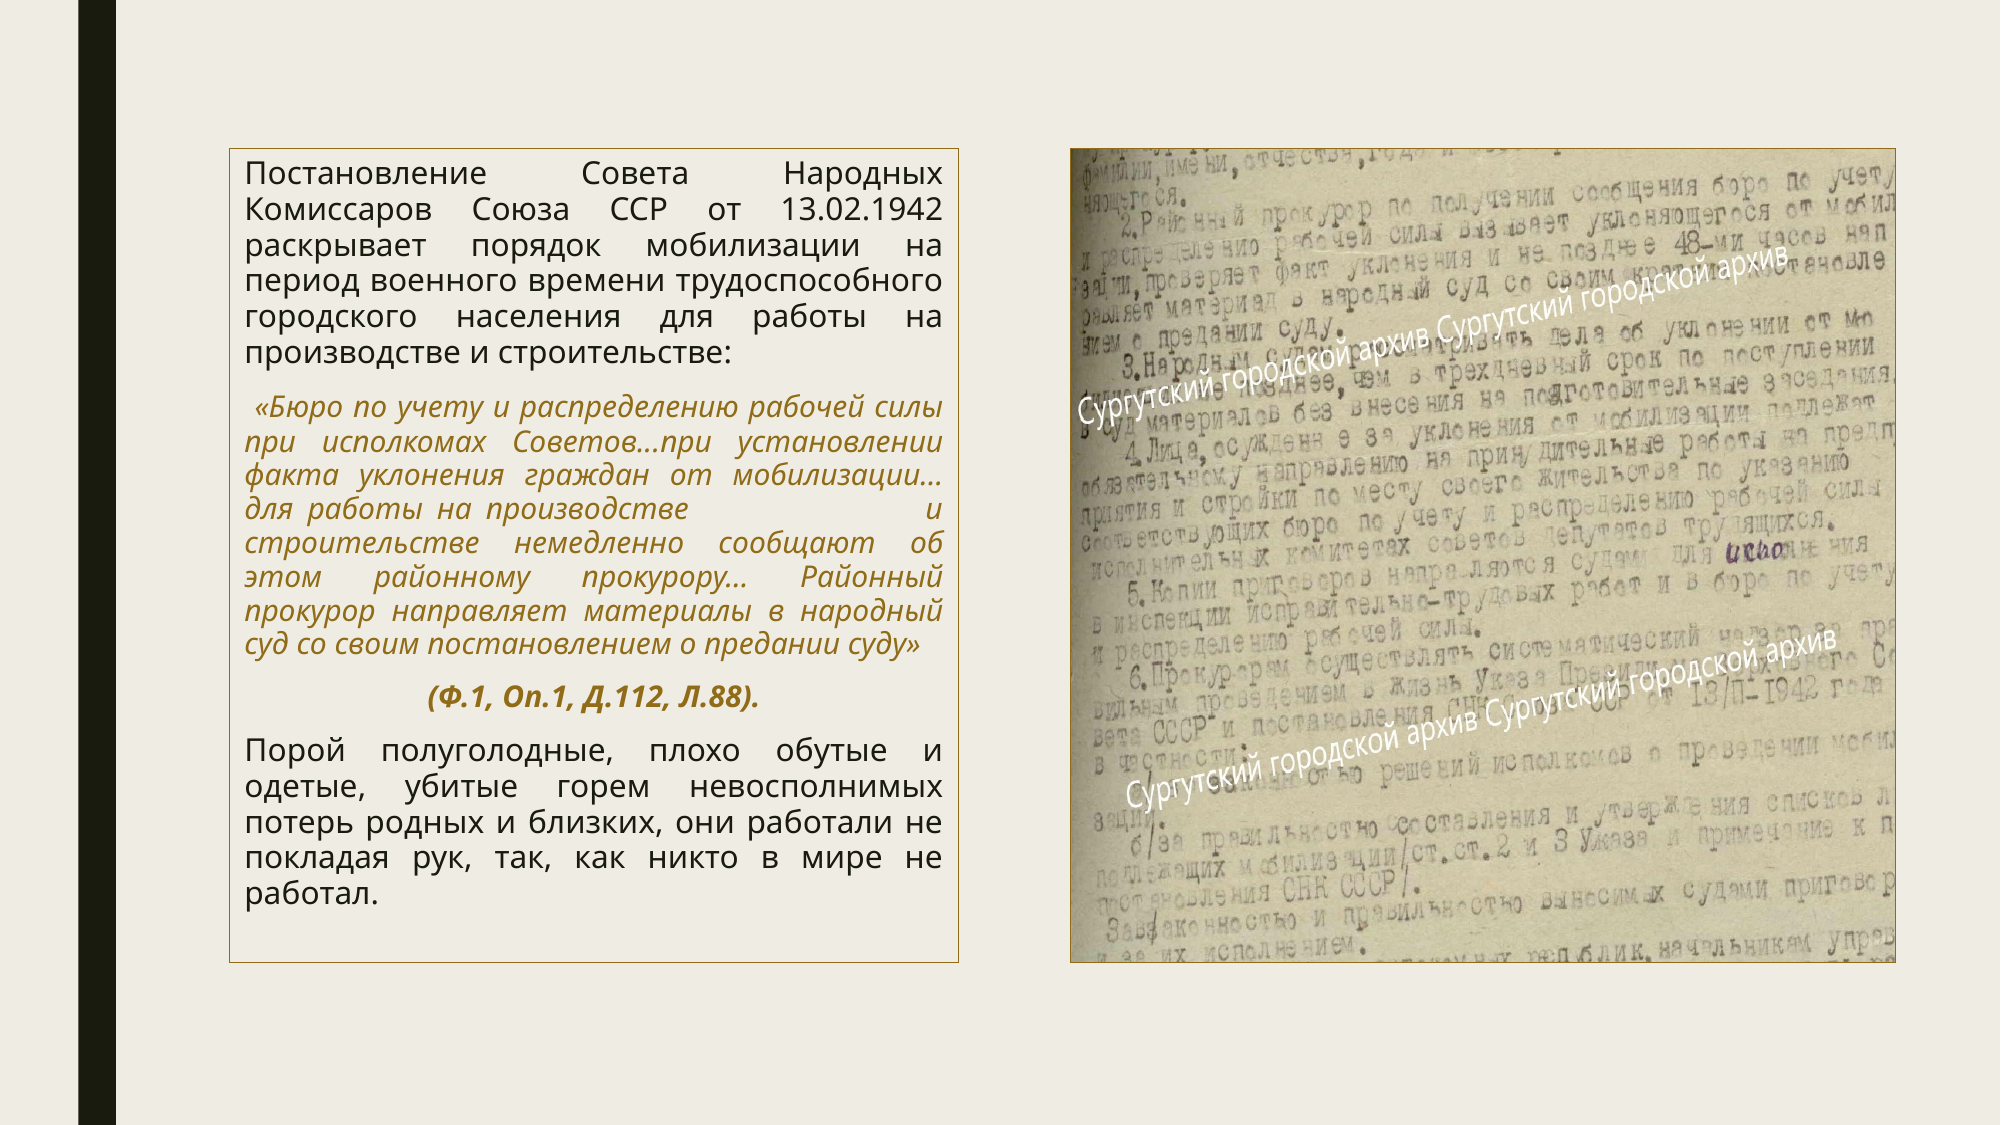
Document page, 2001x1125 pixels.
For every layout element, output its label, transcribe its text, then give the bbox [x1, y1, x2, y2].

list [1070, 148, 1896, 963]
list Постановление Совета Народных Комиссаров Союза ССР от 13.02.1942 раскрывает порядок мобилизации на период военного времени трудоспособного городского населения для работы на производстве и строительстве: «Бюро по учету и распределению рабочей силы при исполкомах Советов...при установлении факта уклонения граждан от мобилизации…для работы на производстве и строительстве немедленно сообщают об этом районному прокурору… Районный прокурор направляет материалы в народный суд со своим постановлением о предании суду» (Ф.1, Оп.1, Д.112, Л.88). Порой полуголодные, плохо обутые и одетые, убитые горем невосполнимых потерь родных и близких, они работали не покладая рук, так, как никто в мире не работал. [229, 148, 959, 963]
